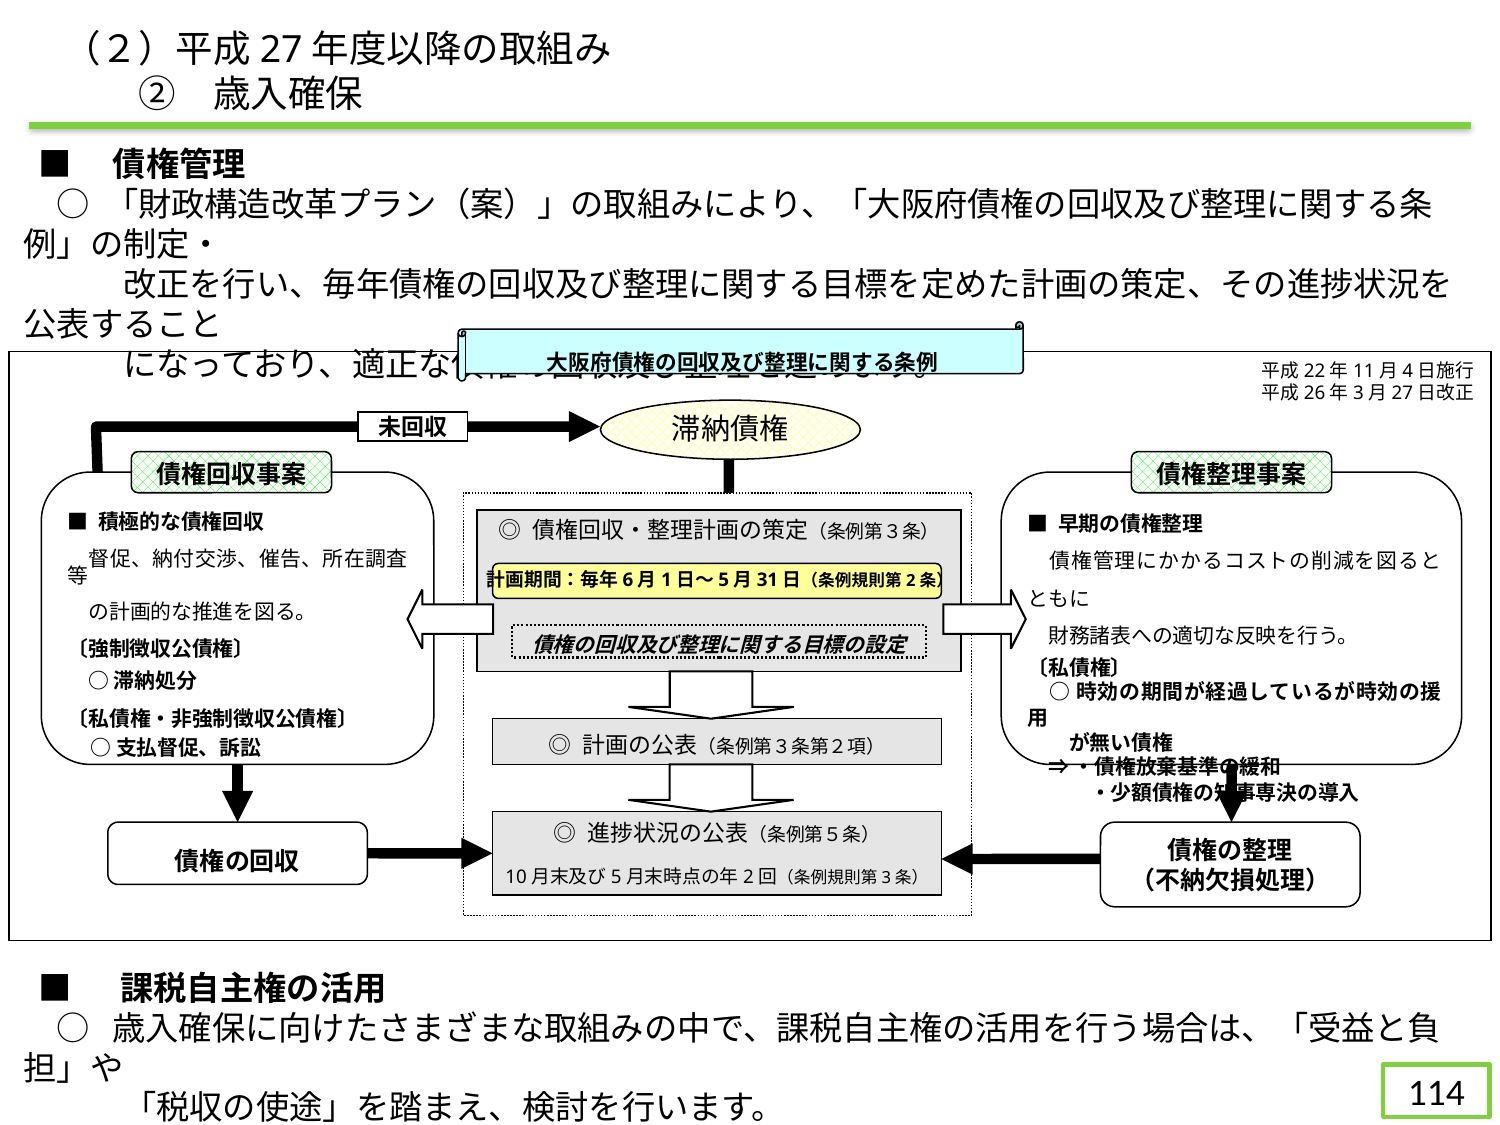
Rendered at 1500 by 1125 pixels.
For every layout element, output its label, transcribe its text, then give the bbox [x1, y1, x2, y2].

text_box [8, 321, 1492, 941]
text_box （２）平成27年度以降の取組み ② 歳入確保 [48, 17, 1384, 121]
text_box ■ 課税自主権の活用 ○ 歳入確保に向けたさまざまな取組みの中で、課税自主権の活用を行う場合は、「受益と負担」や 「税収の使途」を踏まえ、検討を行います。 [8, 959, 1500, 1125]
text_box ■ 債権管理 ○ 「財政構造改革プラン（案）」の取組みにより、「大阪府債権の回収及び整理に関する条例」の制定・ 改正を行い、毎年債権の回収及び整理に関する目標を定めた計画の策定、その進捗状況を公表すること になっており、適正な債権の回収及び整理を進めます。 [8, 135, 1500, 390]
